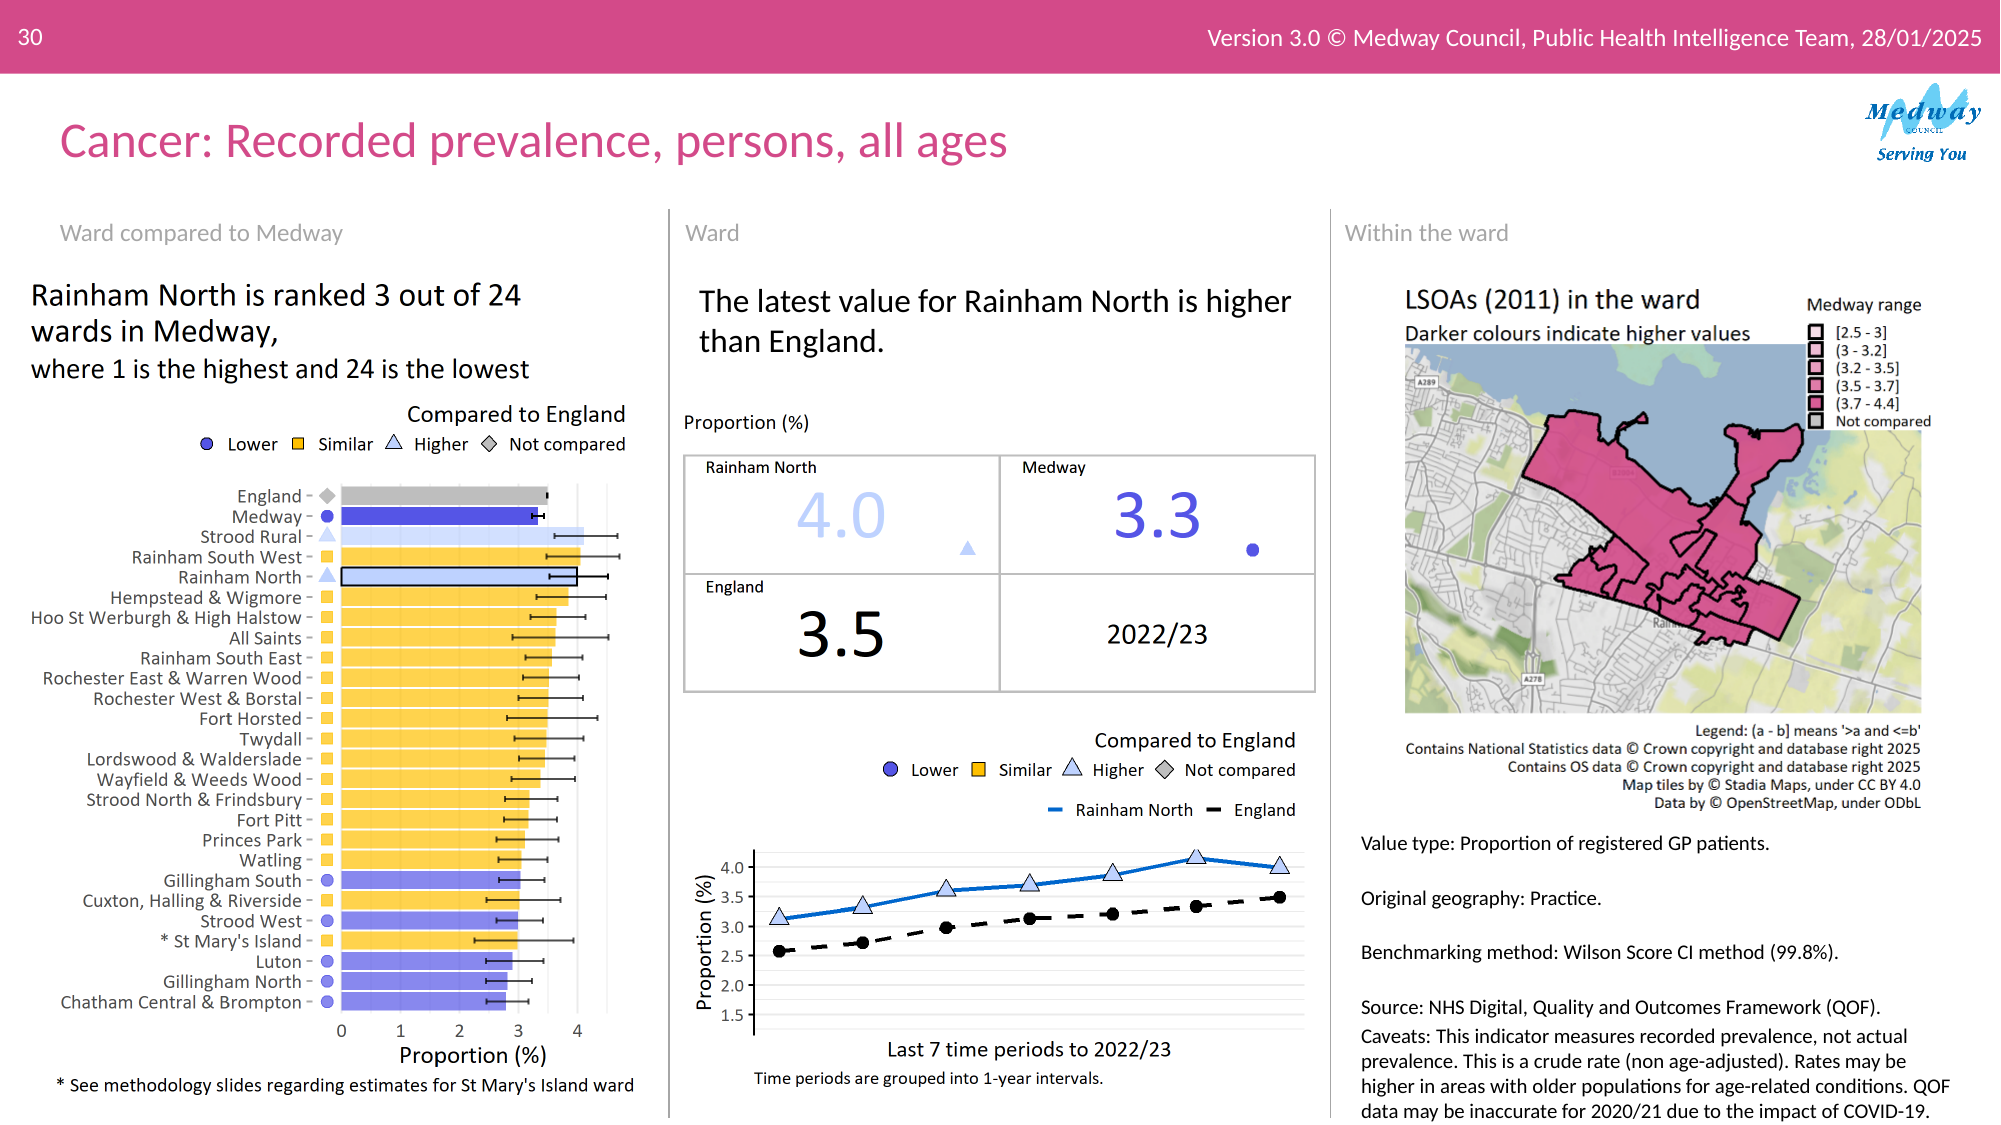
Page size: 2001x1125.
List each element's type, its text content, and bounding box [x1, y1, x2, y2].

list Value type: Proportion of registered GP patients. Original geography: Practice. Benchmarking method: Wilson Score CI method (99.8%). Source: NHS Digital, Quality and Outcomes Framework (QOF). Caveats: This indicator measures recorded prevalence, not actual prevalence. This is a crude rate (non age-adjusted). Rates may be higher in areas with older populations for age-related conditions. QOF data may be inaccurate for 2020/21 due to the impact of COVID-19. [1346, 822, 1981, 1106]
list Version 3.0 © Medway Council, Public Health Intelligence Team, 28/01/2025 [881, 2, 2000, 72]
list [683, 403, 1316, 693]
slide_number 30 [2, 5, 239, 66]
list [683, 710, 1316, 1107]
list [19, 271, 646, 1107]
picture [1866, 83, 1981, 162]
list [1345, 278, 1981, 811]
list The latest value for Rainham North is higher than England. [684, 272, 1316, 386]
title Cancer: Recorded prevalence, persons, all ages [45, 83, 1866, 191]
